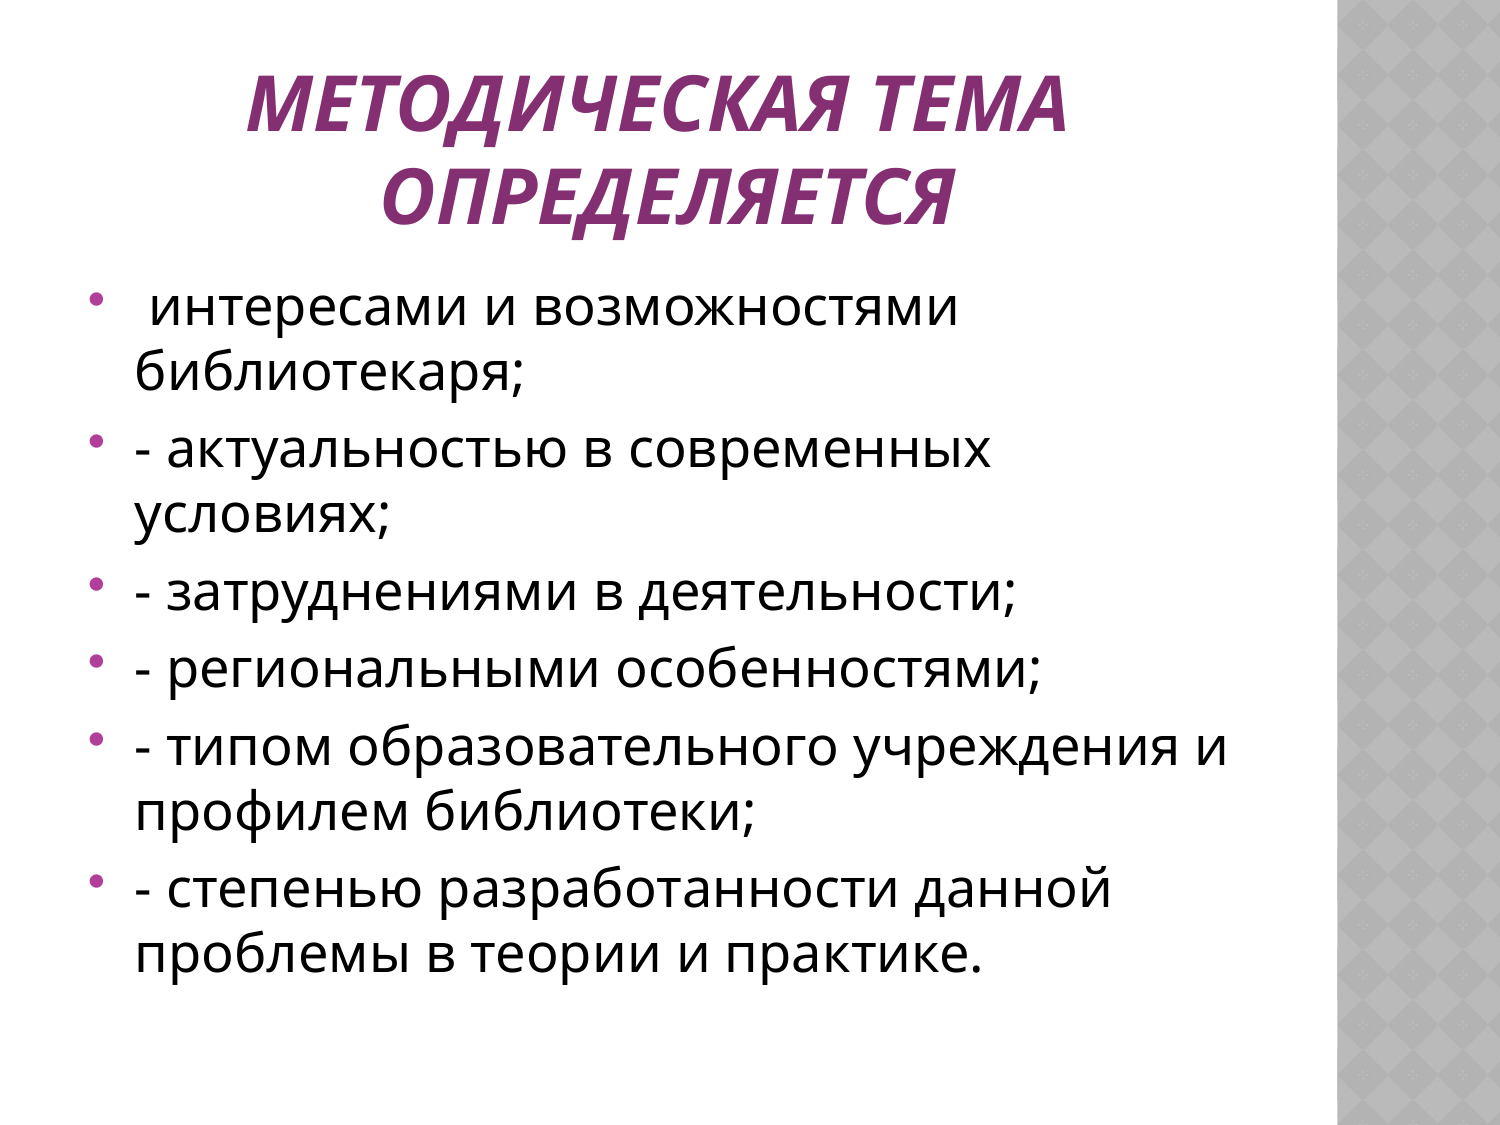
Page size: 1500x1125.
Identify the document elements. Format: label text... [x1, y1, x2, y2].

title Методическая тема определяется [75, 52, 1263, 240]
list интересами и возможностями библиотекаря; ‑ актуальностью в современных условиях; - затруднениями в деятельности; ‑ региональными особенностями; - типом образовательного учреждения и профилем библиотеки; ‑ степенью разработанности данной проблемы в теории и практике. [75, 264, 1263, 1059]
